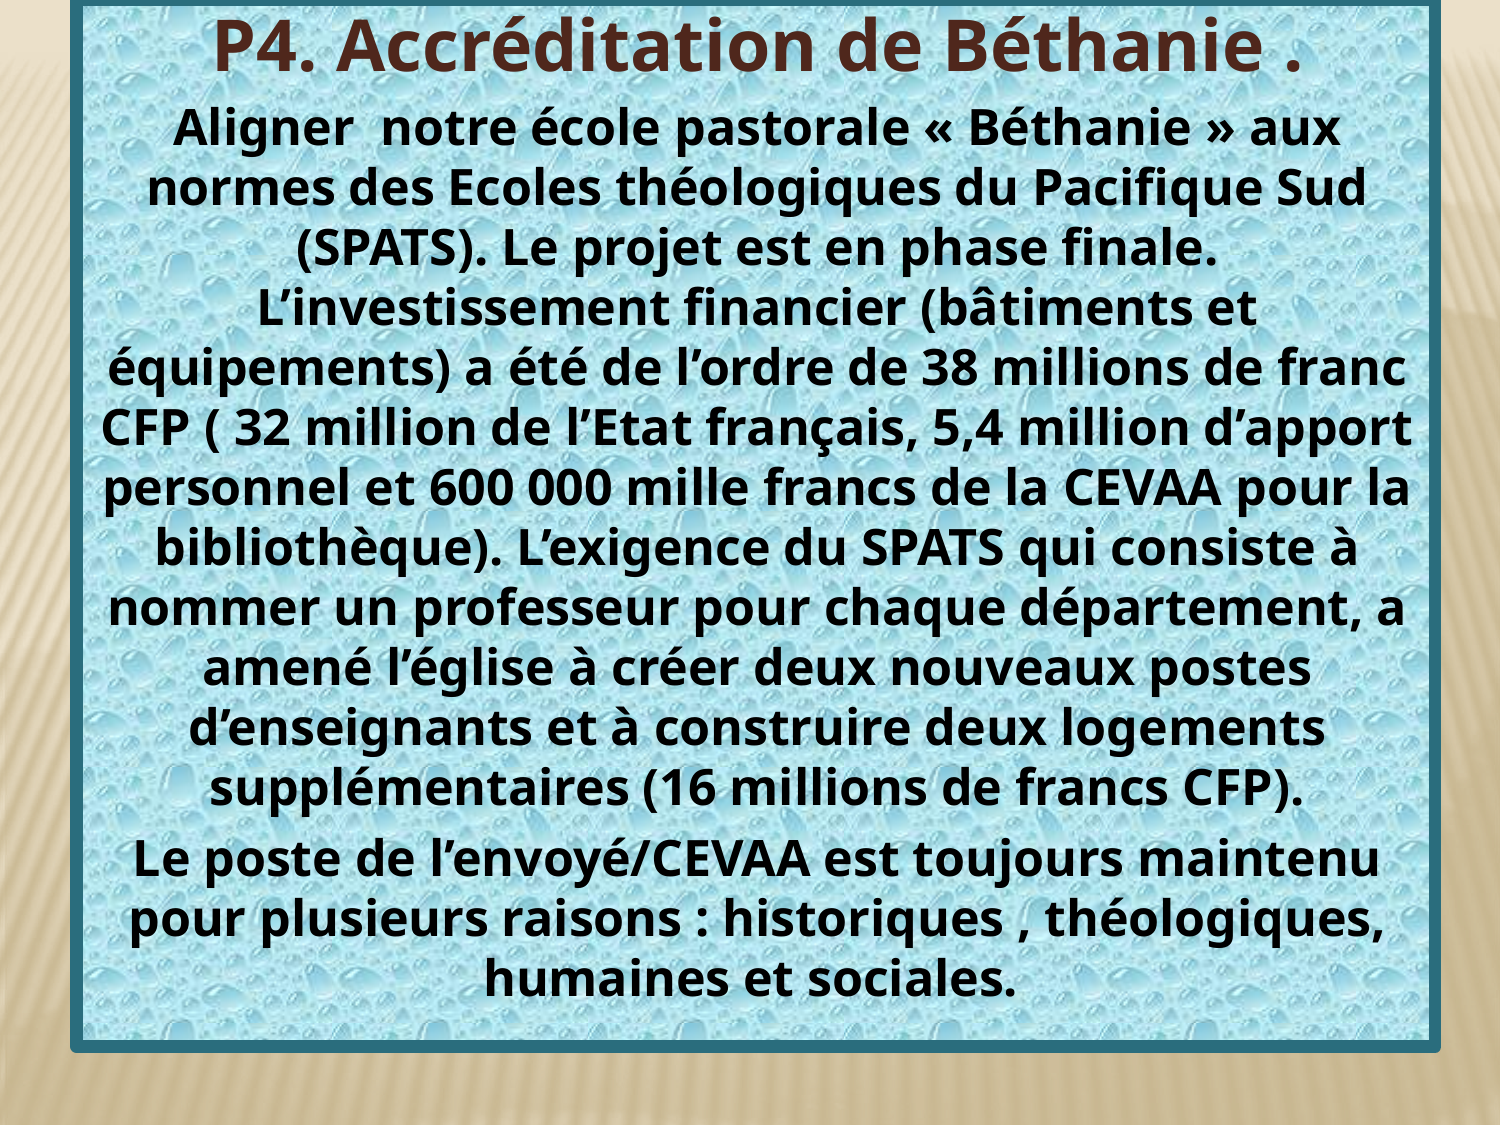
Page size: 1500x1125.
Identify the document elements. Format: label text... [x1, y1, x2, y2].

list P4. Accréditation de Béthanie . Aligner notre école pastorale « Béthanie » aux normes des Ecoles théologiques du Pacifique Sud (SPATS). Le projet est en phase finale. L’investissement financier (bâtiments et équipements) a été de l’ordre de 38 millions de franc CFP ( 32 million de l’Etat français, 5,4 million d’apport personnel et 600 000 mille francs de la CEVAA pour la bibliothèque). L’exigence du SPATS qui consiste à nommer un professeur pour chaque département, a amené l’église à créer deux nouveaux postes d’enseignants et à construire deux logements supplémentaires (16 millions de francs CFP). Le poste de l’envoyé/CEVAA est toujours maintenu pour plusieurs raisons : historiques , théologiques, humaines et sociales. [76, 0, 1436, 1047]
